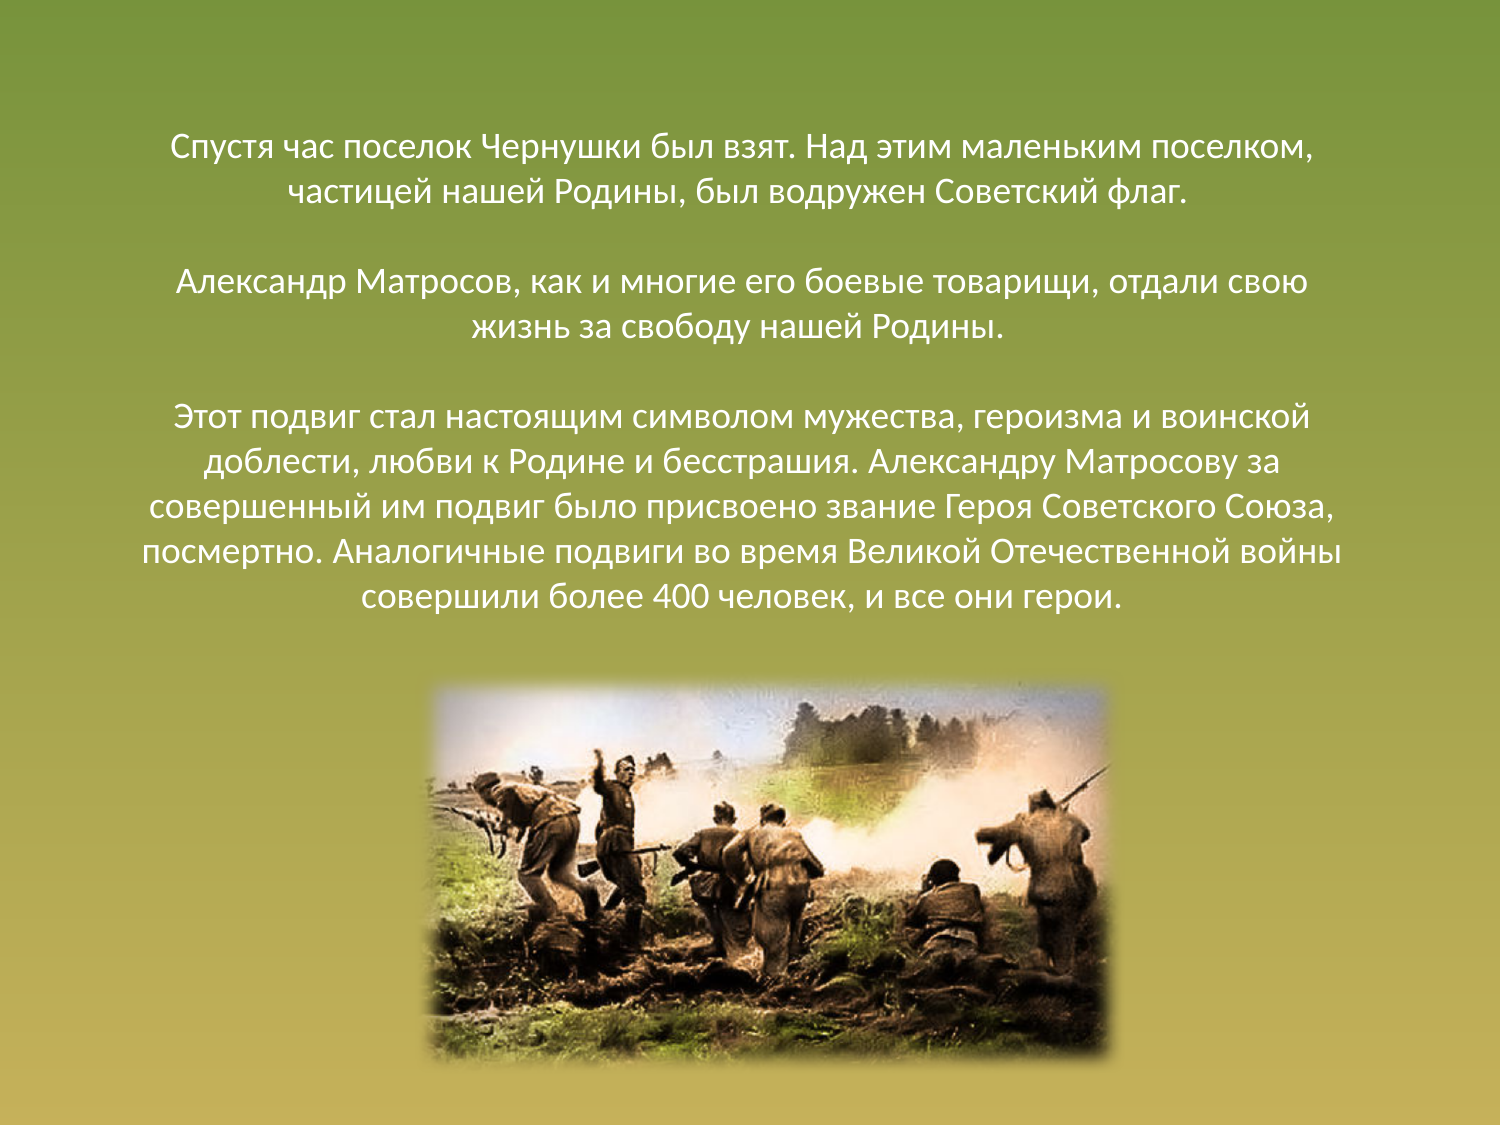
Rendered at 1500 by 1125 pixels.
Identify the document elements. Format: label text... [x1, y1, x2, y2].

picture [414, 668, 1125, 1074]
text_box Спустя час поселок Чернушки был взят. Над этим маленьким поселком, частицей нашей Родины, был водружен Советский флаг. Александр Матросов, как и многие его боевые товарищи, отдали свою жизнь за свободу нашей Родины. Этот подвиг стал настоящим символом мужества, героизма и воинской доблести, любви к Родине и бесстрашия. Александру Матросову за совершенный им подвиг было присвоено звание Героя Советского Союза, посмертно. Аналогичные подвиги во время Великой Отечественной войны совершили более 400 человек, и все они герои. [123, 113, 1362, 624]
